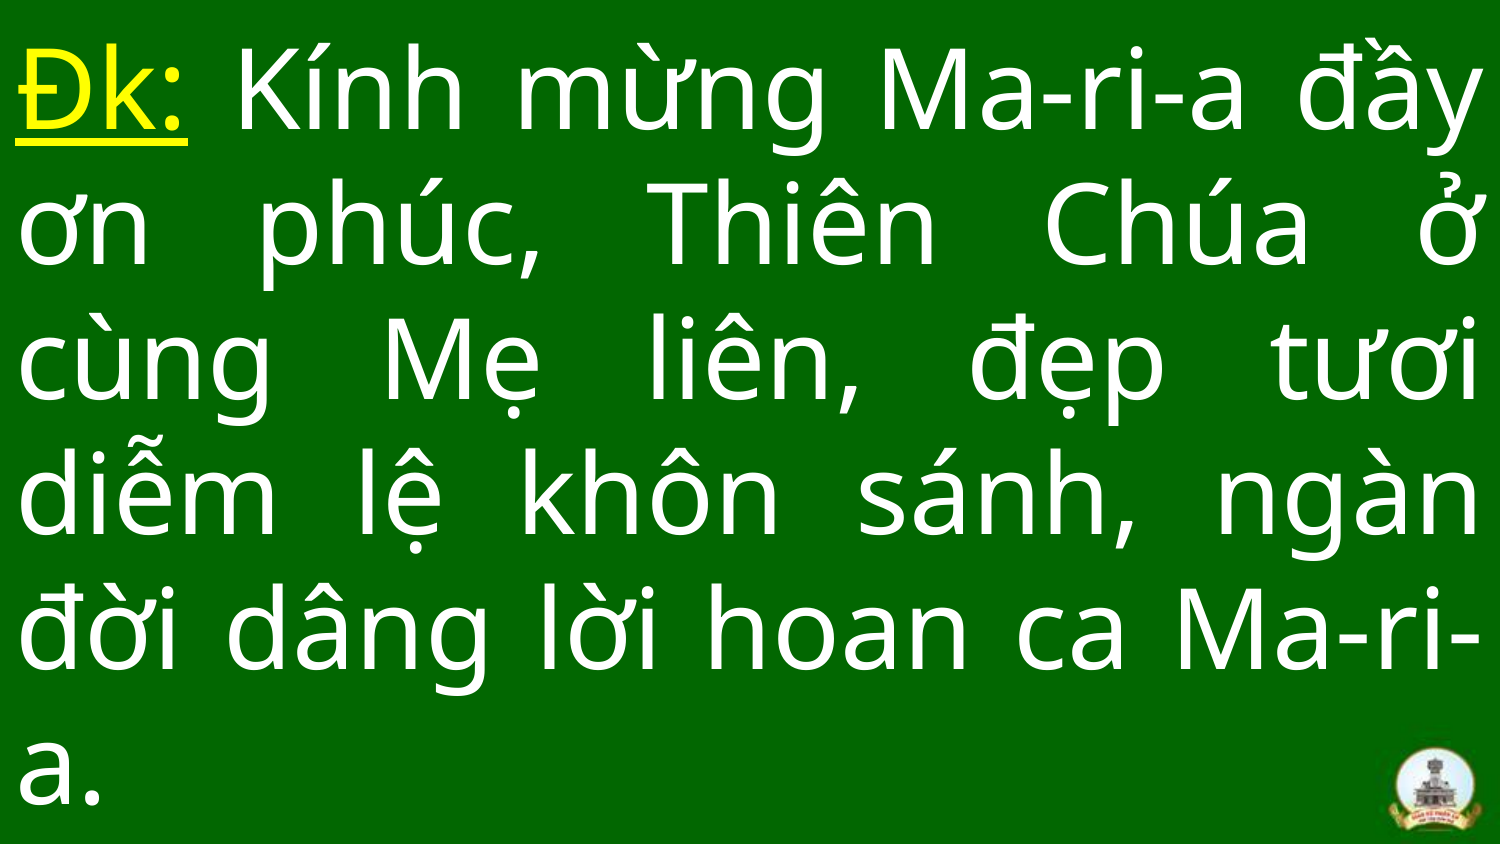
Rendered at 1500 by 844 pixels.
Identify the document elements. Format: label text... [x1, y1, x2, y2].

title Đk: Kính mừng Ma-ri-a đầy ơn phúc, Thiên Chúa ở cùng Mẹ liên, đẹp tươi diễm lệ khôn sánh, ngàn đời dâng lời hoan ca Ma-ri-a. [0, 0, 1500, 844]
